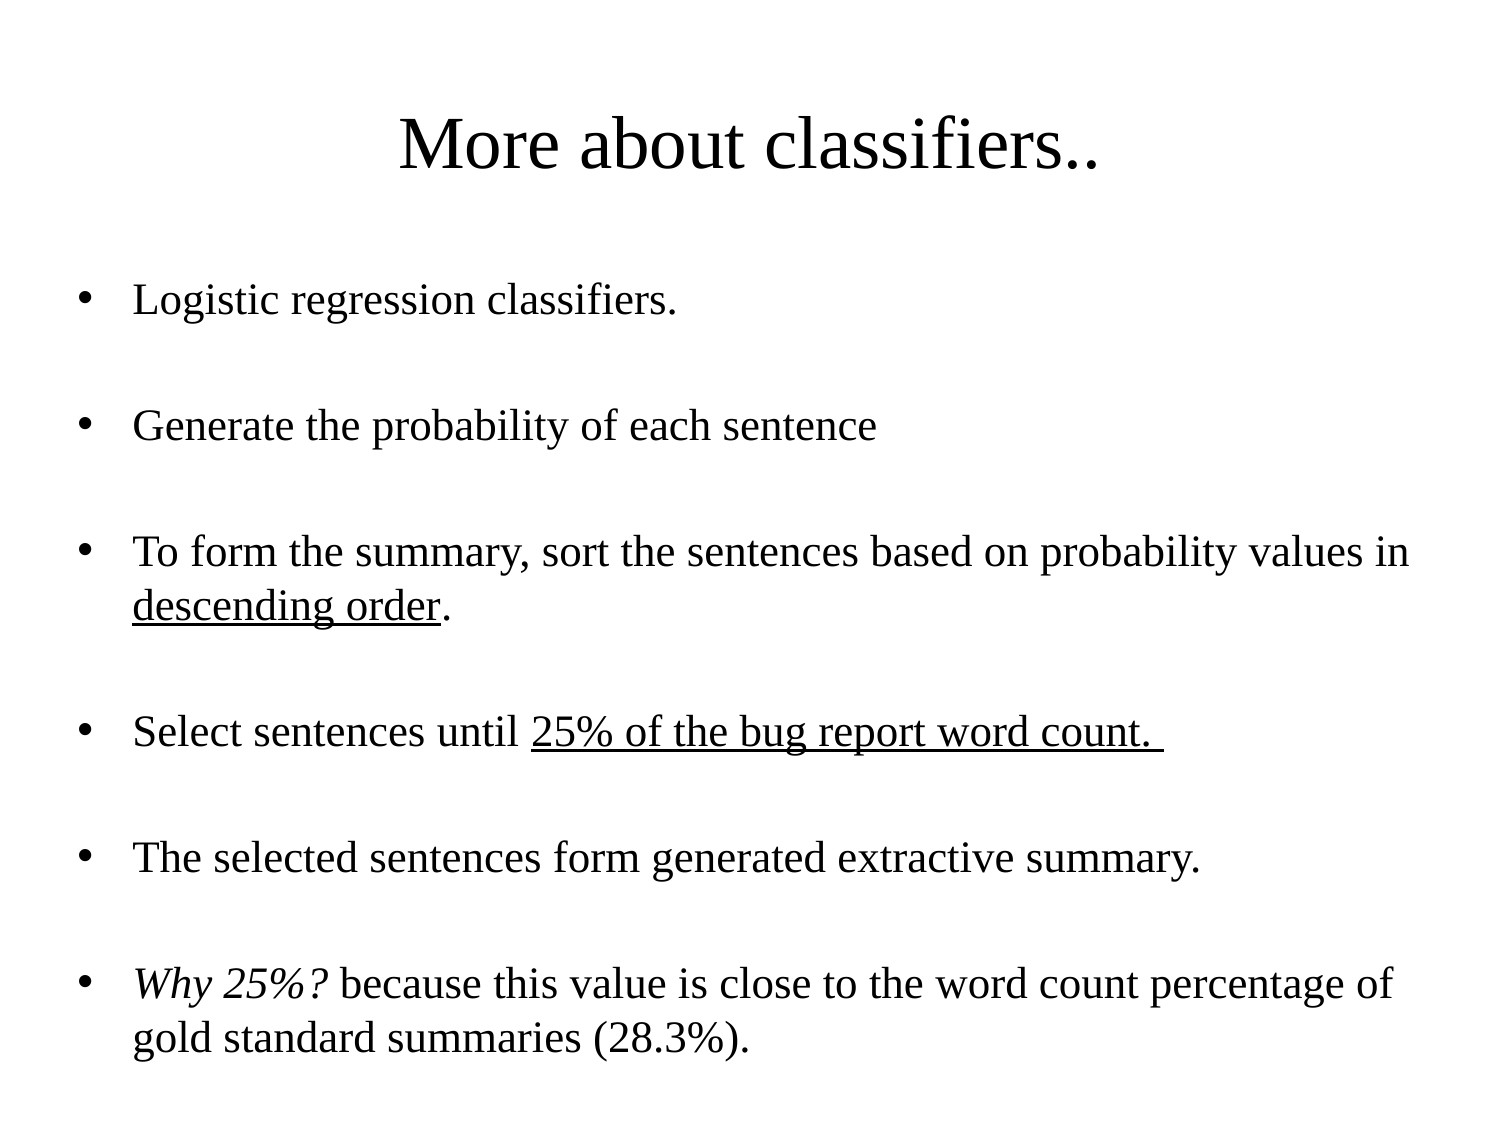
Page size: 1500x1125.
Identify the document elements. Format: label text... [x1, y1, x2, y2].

title More about classifiers.. [75, 45, 1425, 233]
list Logistic regression classifiers. Generate the probability of each sentence To form the summary, sort the sentences based on probability values in descending order. Select sentences until 25% of the bug report word count. The selected sentences form generated extractive summary. Why 25%? because this value is close to the word count percentage of gold standard summaries (28.3%). [62, 262, 1438, 1075]
